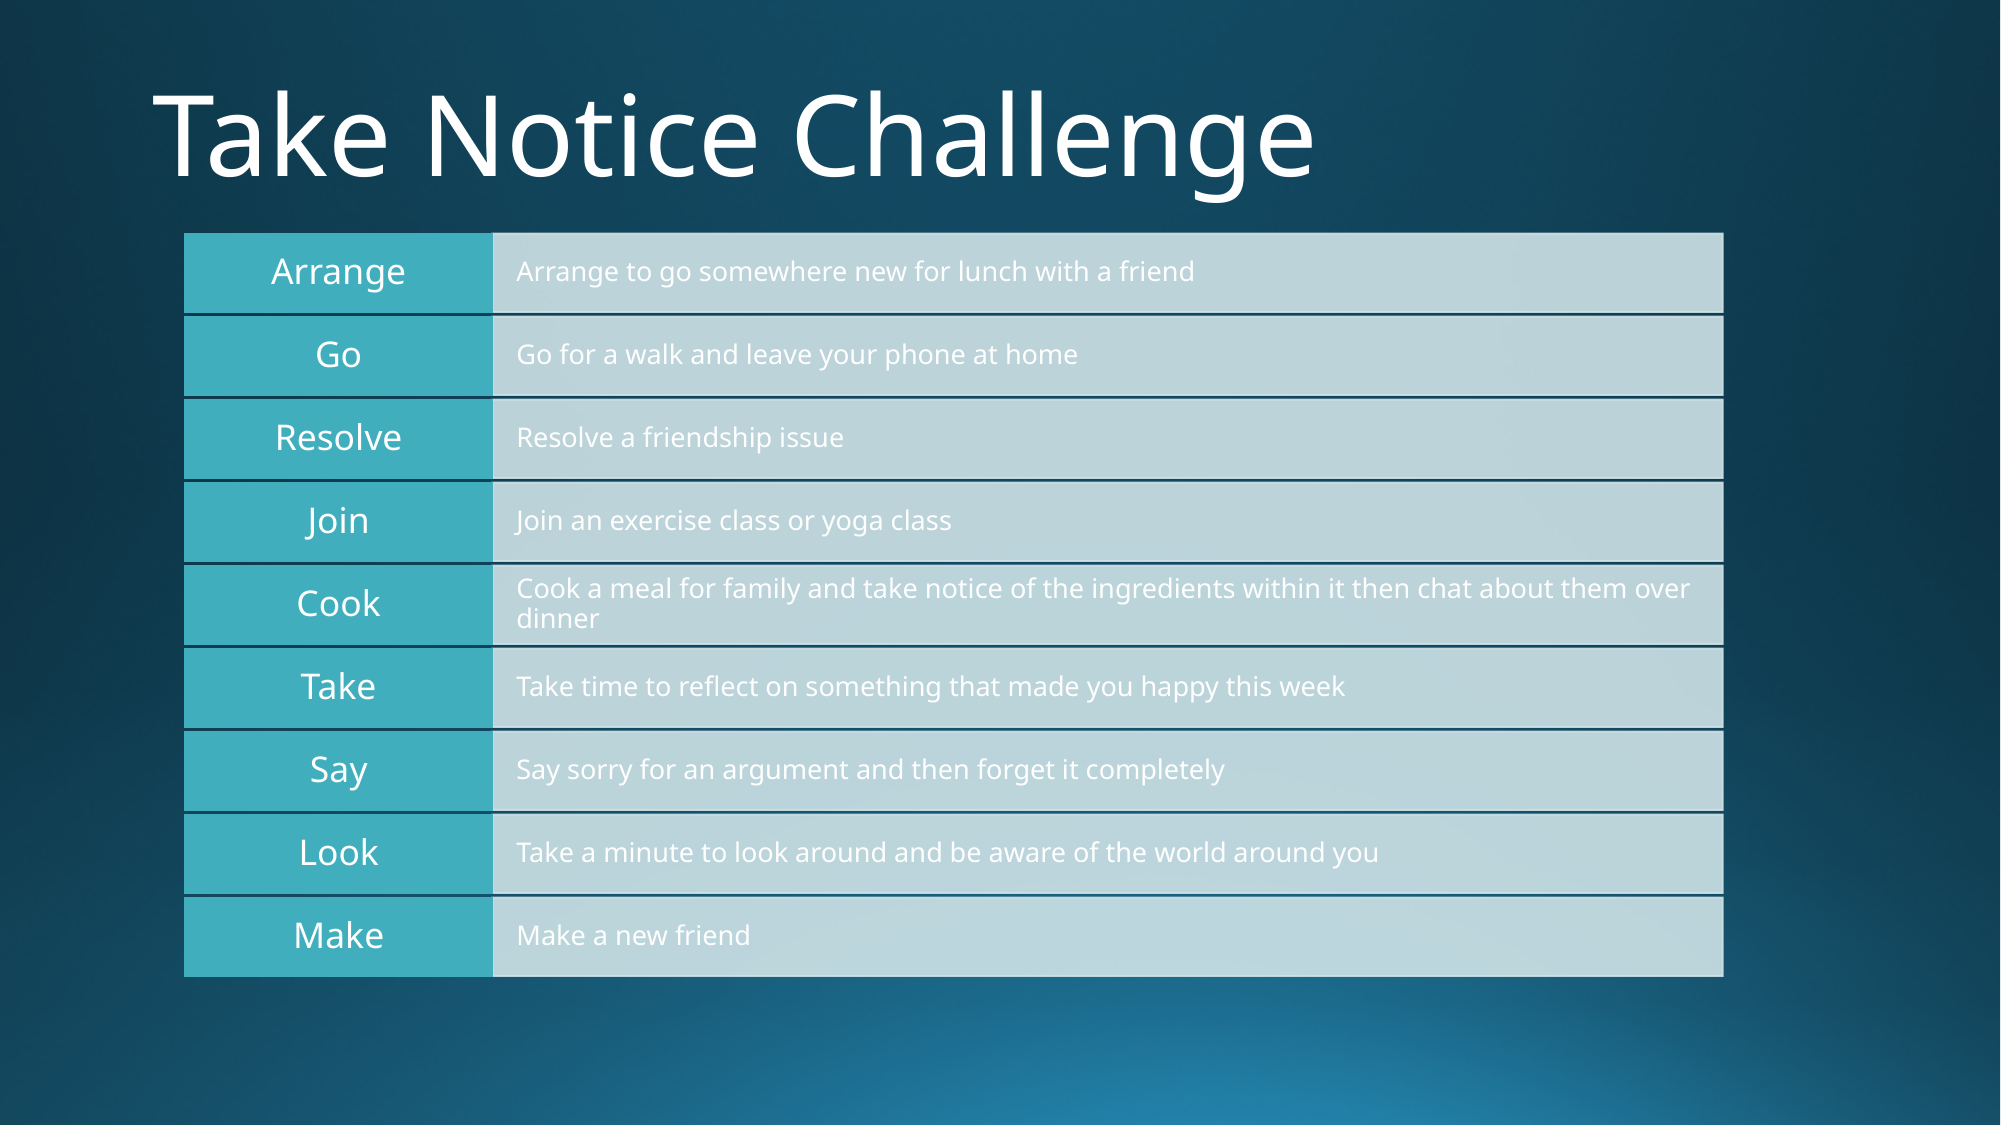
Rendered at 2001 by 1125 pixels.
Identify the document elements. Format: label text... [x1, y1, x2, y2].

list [184, 233, 1723, 976]
picture [0, 0, 2001, 1125]
title Take Notice Challenge [137, 46, 1488, 234]
